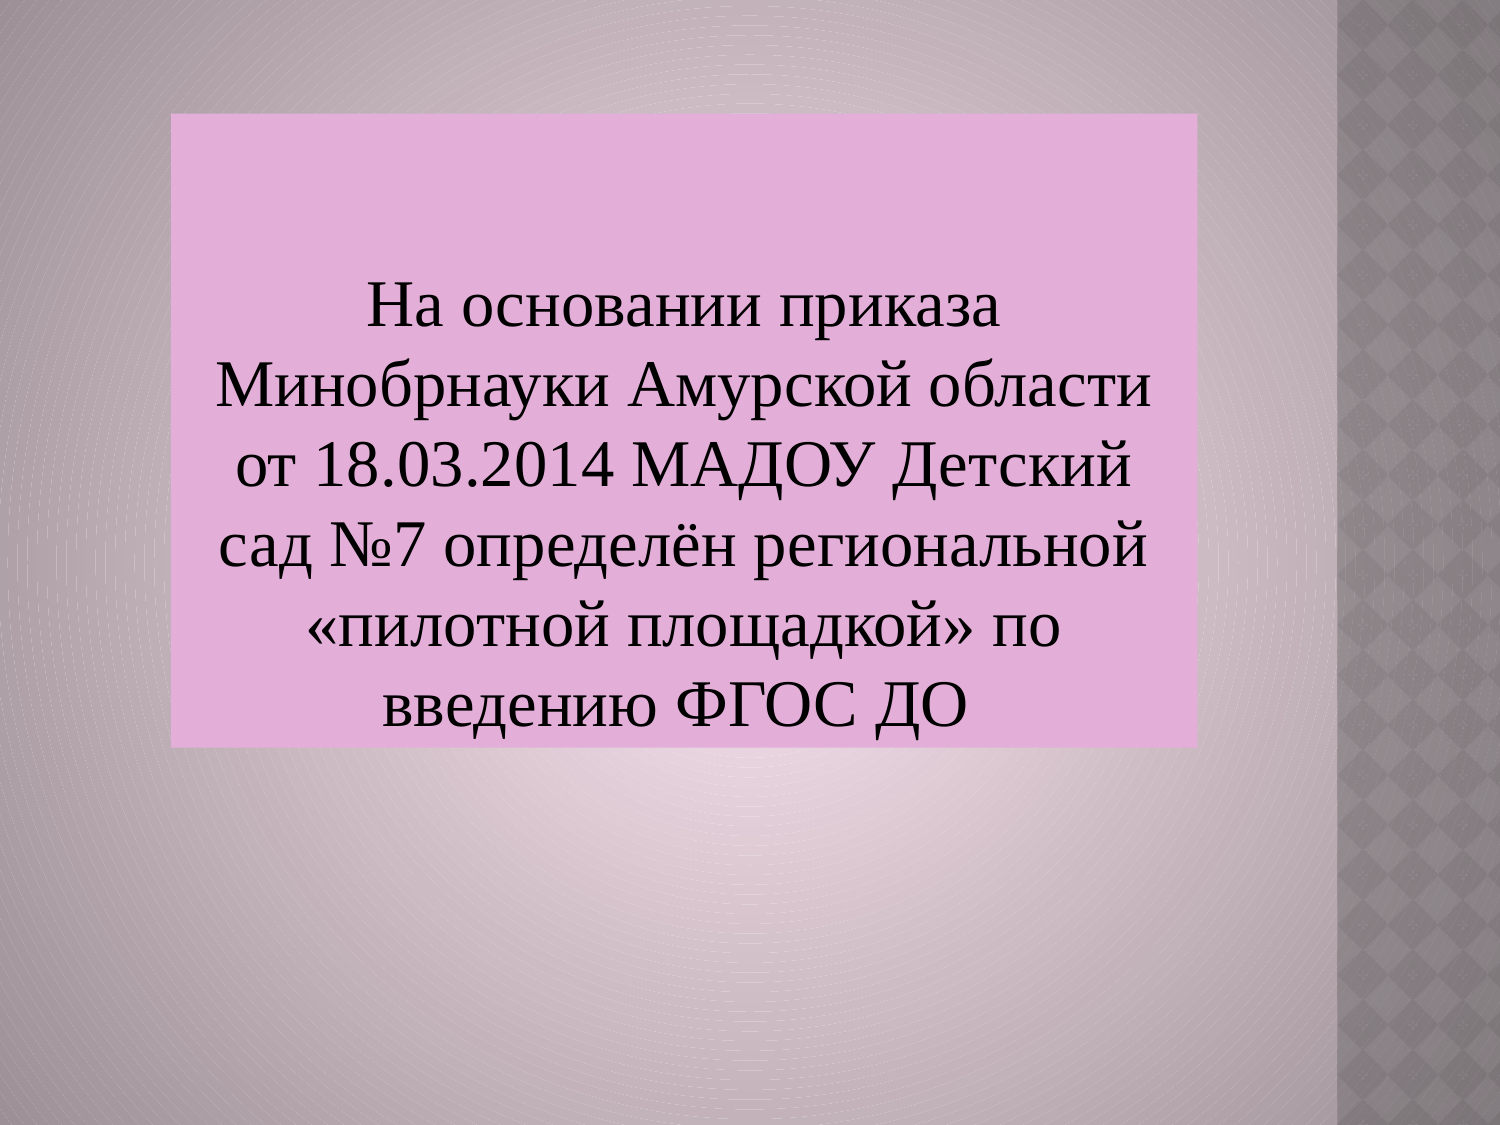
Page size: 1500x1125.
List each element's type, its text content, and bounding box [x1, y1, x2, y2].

list На основании приказа Минобрнауки Амурской области от 18.03.2014 МАДОУ Детский сад №7 определён региональной «пилотной площадкой» по введению ФГОС ДО [171, 113, 1198, 748]
